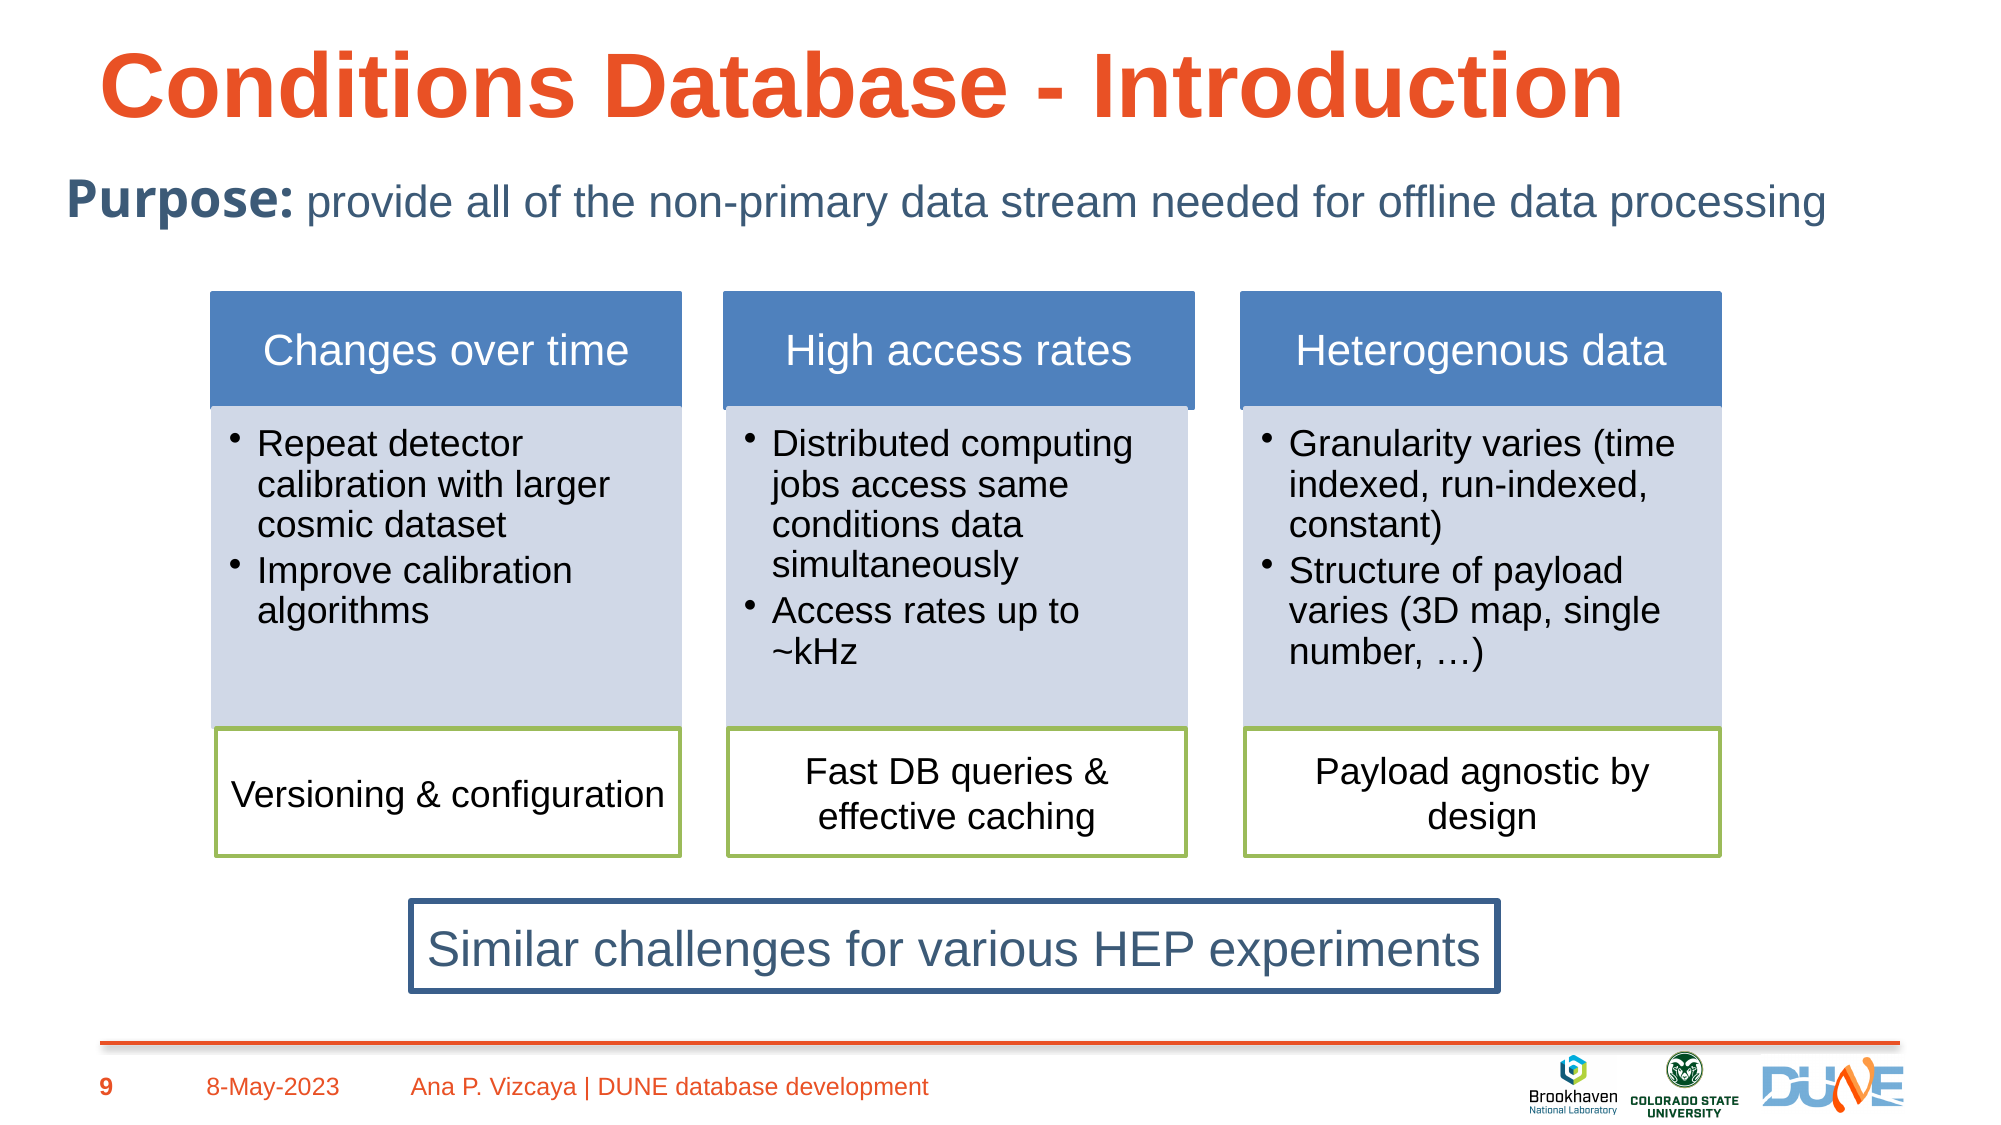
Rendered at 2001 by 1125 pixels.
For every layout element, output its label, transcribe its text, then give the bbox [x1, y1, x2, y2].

list Purpose: provide all of the non-primary data stream needed for offline data processing [65, 157, 2000, 281]
text_box Similar challenges for various HEP experiments [409, 899, 1500, 993]
picture [1761, 1054, 1905, 1114]
picture [1624, 1045, 1745, 1124]
title Conditions Database - Introduction [99, 25, 1900, 133]
text_box Payload agnostic by design [1243, 733, 1722, 858]
footer Ana P. Vizcaya | DUNE database development [410, 1074, 1362, 1101]
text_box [212, 292, 1721, 728]
slide_number 9 [99, 1074, 193, 1101]
picture [1530, 1055, 1617, 1115]
text_box Fast DB queries & effective caching [726, 735, 1188, 858]
text_box Versioning & configuration [214, 734, 682, 858]
